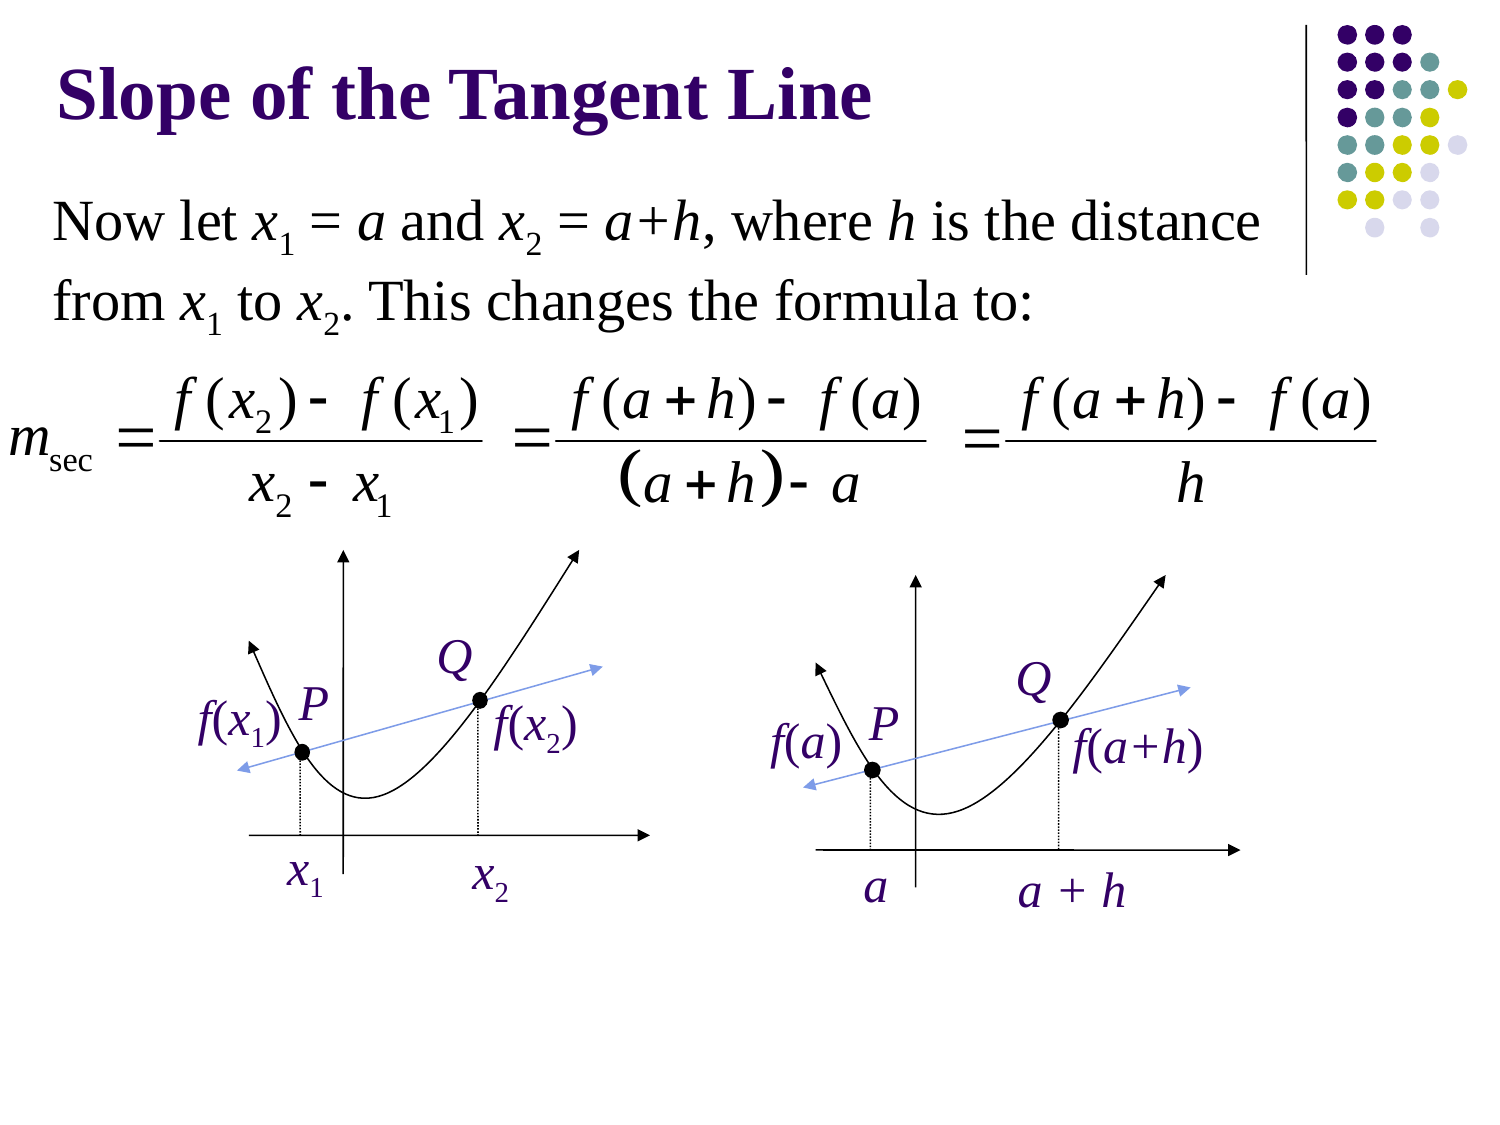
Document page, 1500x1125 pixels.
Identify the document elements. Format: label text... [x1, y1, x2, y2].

text_box Now let x1 = a and x2 = a+h, where h is the distance from x1 to x2. This changes the formula to: [37, 174, 1350, 349]
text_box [737, 574, 1241, 913]
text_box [0, 362, 493, 530]
text_box Slope of the Tangent Line [41, 37, 889, 143]
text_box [174, 549, 651, 901]
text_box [949, 362, 1389, 516]
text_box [499, 362, 939, 535]
